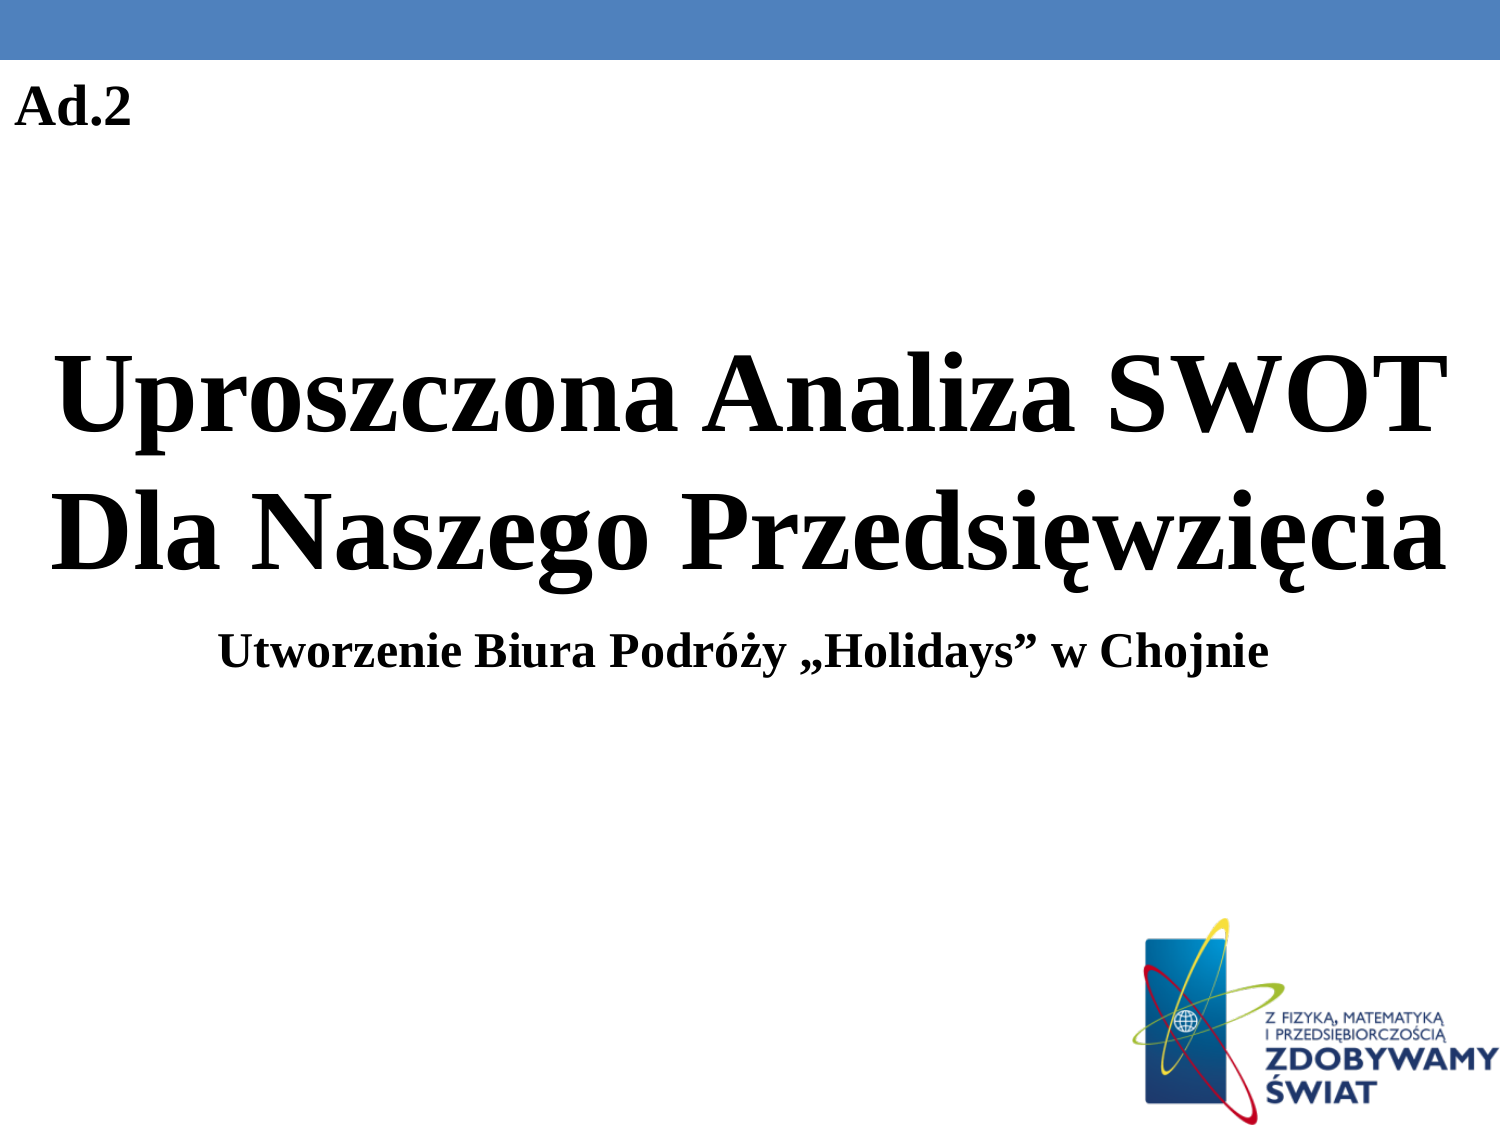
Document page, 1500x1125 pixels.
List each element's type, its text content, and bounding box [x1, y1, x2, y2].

text_box Ad.2 Uproszczona Analiza SWOT Dla Naszego Przedsięwzięcia Utworzenie Biura Podróży „Holidays” w Chojnie [0, 0, 1500, 685]
picture [1132, 918, 1500, 1125]
